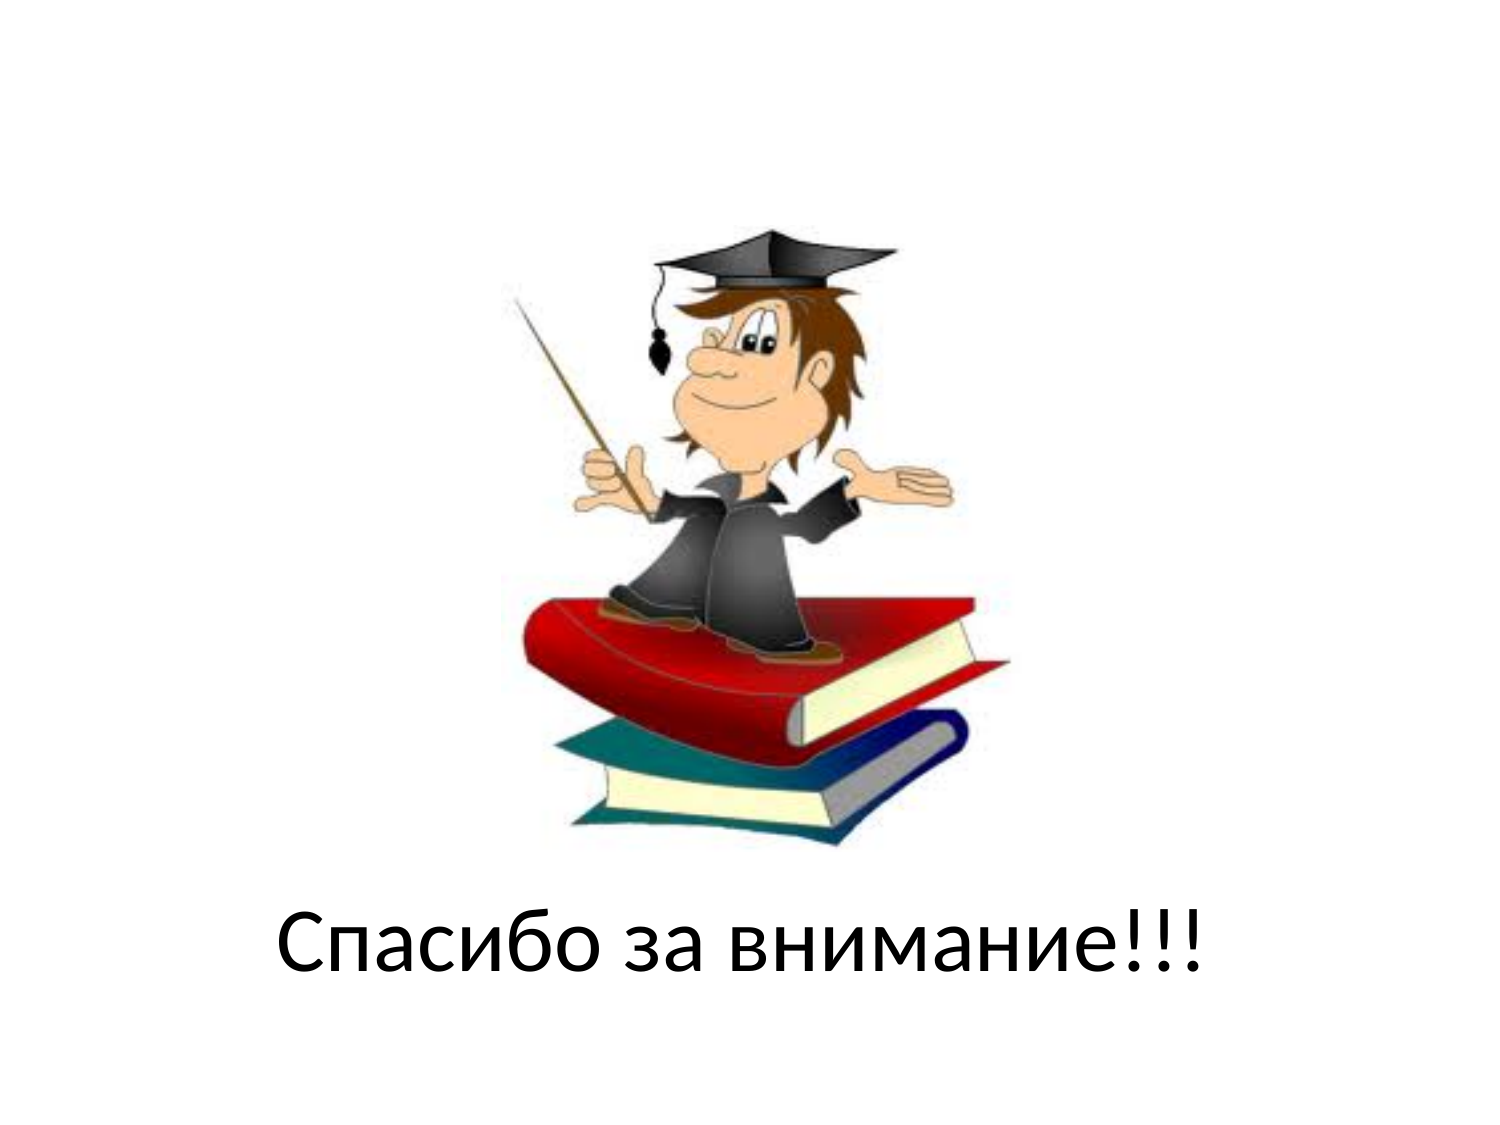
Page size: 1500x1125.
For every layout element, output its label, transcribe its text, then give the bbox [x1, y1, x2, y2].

picture [501, 224, 1022, 852]
title Спасибо за внимание!!! [123, 857, 1364, 1013]
